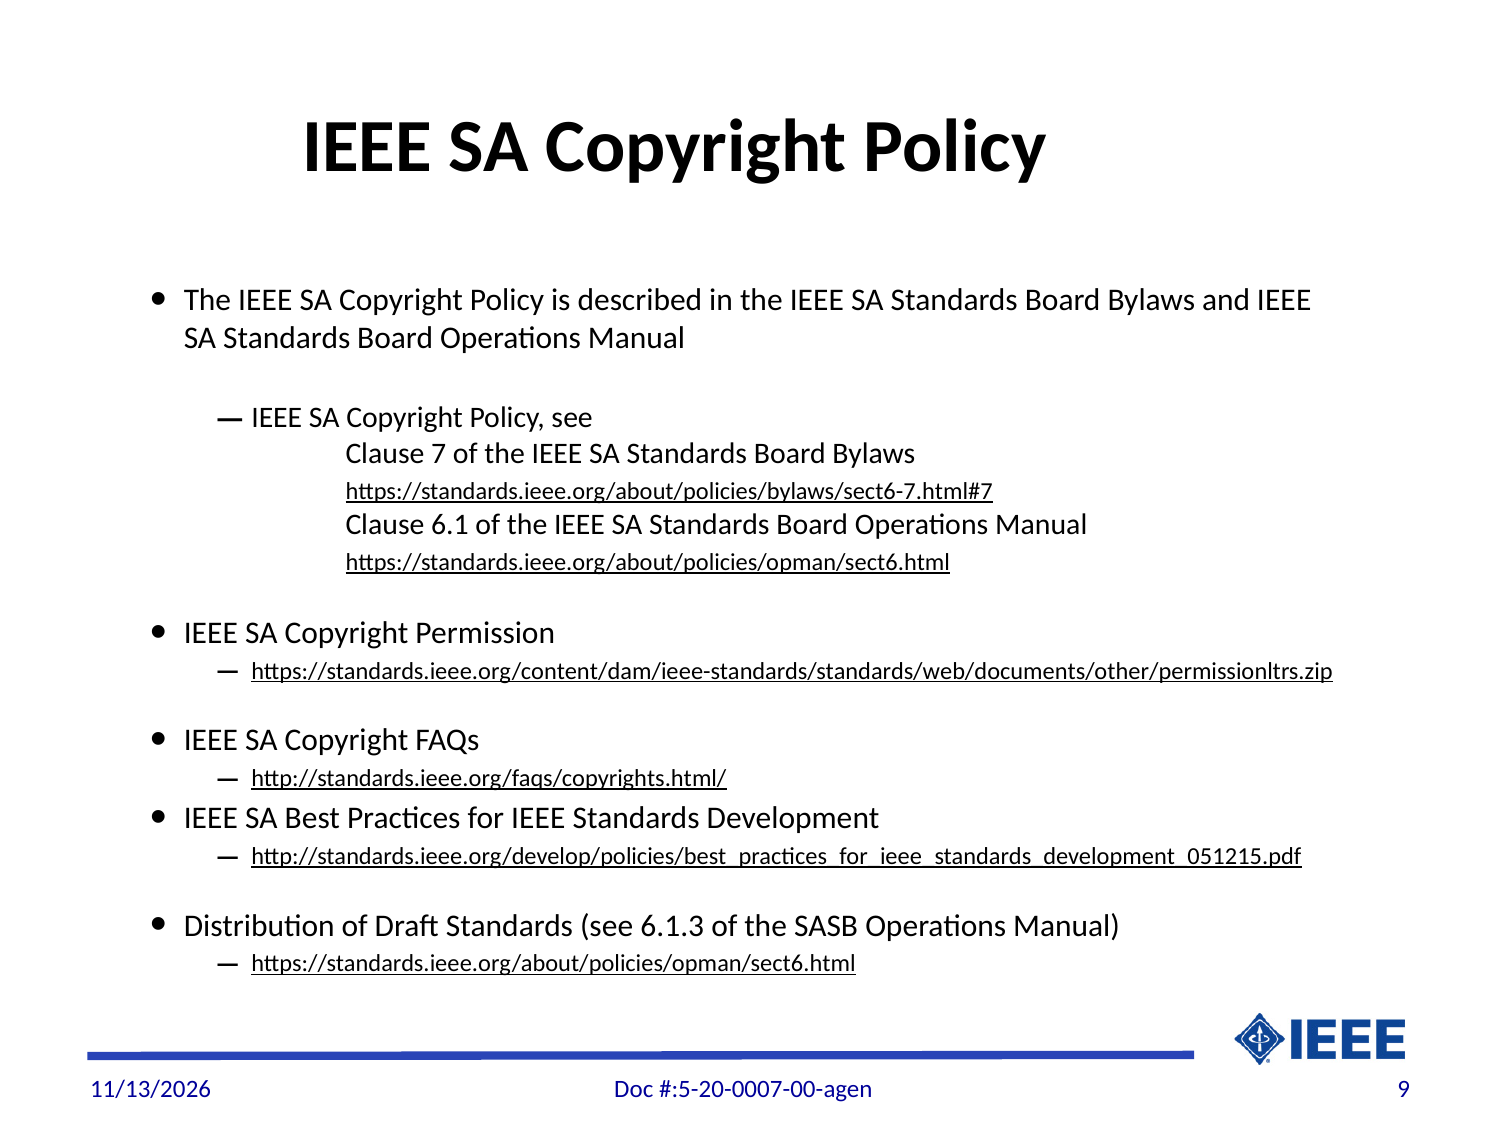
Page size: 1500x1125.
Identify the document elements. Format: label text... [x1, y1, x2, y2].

list The IEEE SA Copyright Policy is described in the IEEE SA Standards Board Bylaws and IEEE SA Standards Board Operations Manual IEEE SA Copyright Policy, see Clause 7 of the IEEE SA Standards Board Bylaws https://standards.ieee.org/about/policies/bylaws/sect6-7.html#7 Clause 6.1 of the IEEE SA Standards Board Operations Manual https://standards.ieee.org/about/policies/opman/sect6.html IEEE SA Copyright Permission https://standards.ieee.org/content/dam/ieee-standards/standards/web/documents/other/permissionltrs.zip IEEE SA Copyright FAQs http://standards.ieee.org/faqs/copyrights.html/ IEEE SA Best Practices for IEEE Standards Development http://standards.ieee.org/develop/policies/best_practices_for_ieee_standards_development_051215.pdf Distribution of Draft Standards (see 6.1.3 of the SASB Operations Manual) https://standards.ieee.org/about/policies/opman/sect6.html [0, 271, 1350, 1014]
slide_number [75, 1057, 425, 1118]
footer Doc #:5-20-0007-00-agen [490, 1057, 997, 1118]
picture [1231, 1011, 1406, 1057]
slide_number 9 [1074, 1057, 1425, 1118]
title IEEE SA Copyright Policy [0, 74, 1350, 210]
